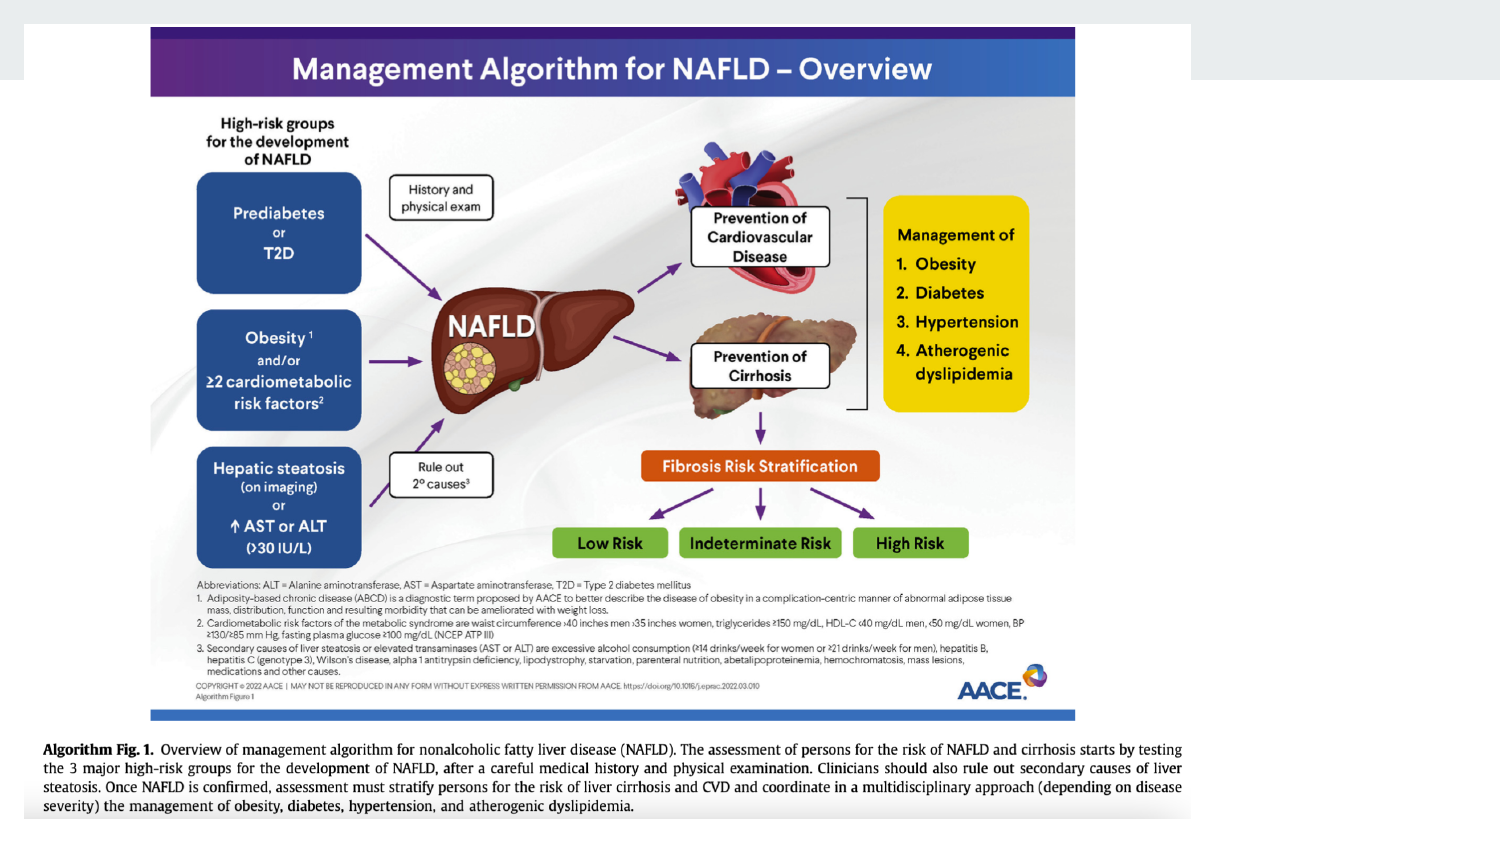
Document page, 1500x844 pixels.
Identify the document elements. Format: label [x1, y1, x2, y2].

picture [24, 24, 1191, 819]
